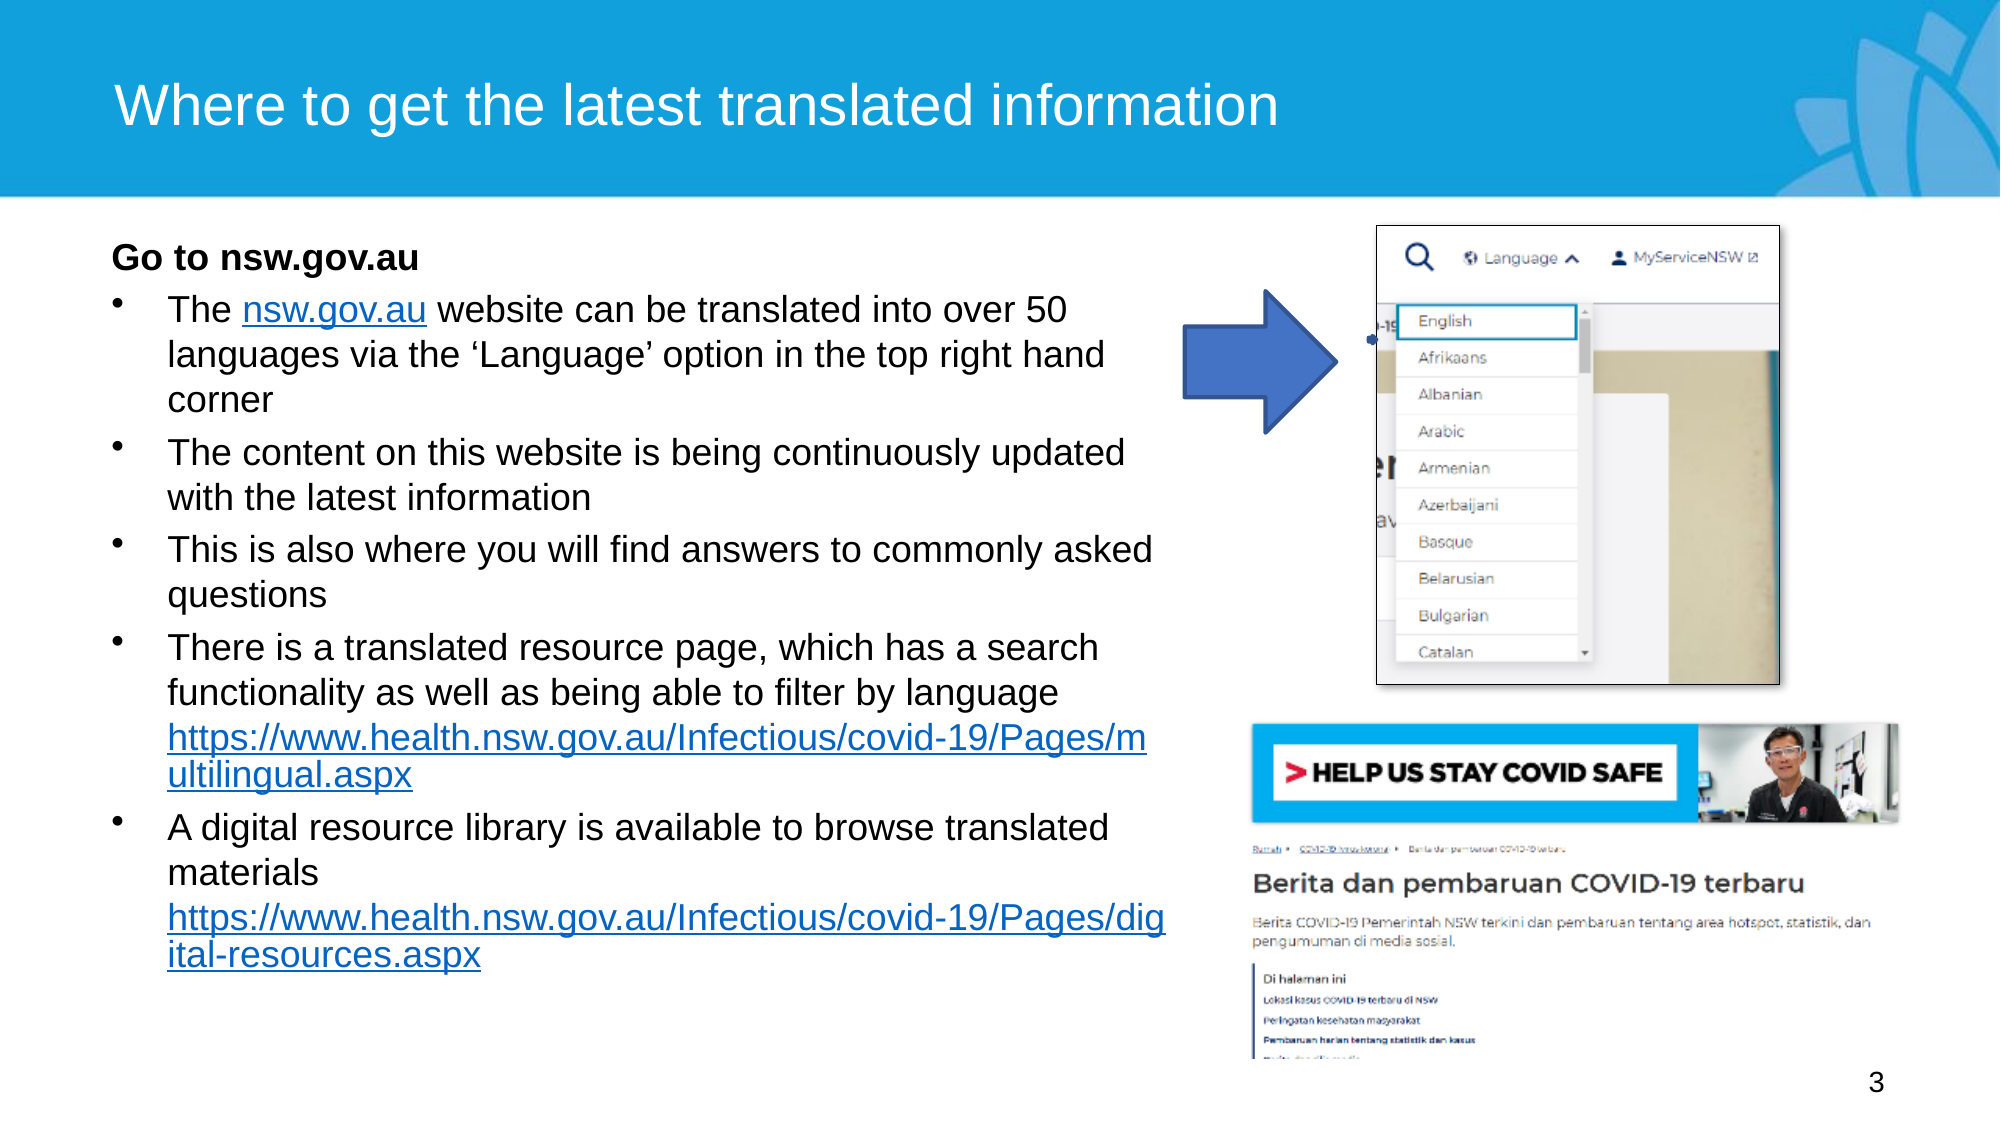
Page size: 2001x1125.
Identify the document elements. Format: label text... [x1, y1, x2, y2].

text_box [1182, 289, 1339, 435]
picture [0, 0, 2000, 1125]
title Where to get the latest translated information [99, 30, 1901, 173]
list Go to nsw.gov.au The nsw.gov.au website can be translated into over 50 languages via the ‘Language’ option in the top right hand corner The content on this website is being continuously updated with the latest information This is also where you will find answers to commonly asked questions There is a translated resource page, which has a search functionality as well as being able to filter by language https://www.health.nsw.gov.au/Infectious/covid-19/Pages/multilingual.aspx A digital resource library is available to browse translated materials https://www.health.nsw.gov.au/Infectious/covid-19/Pages/digital-resources.aspx [95, 225, 1182, 1019]
slide_number 2 [1433, 1067, 1901, 1107]
